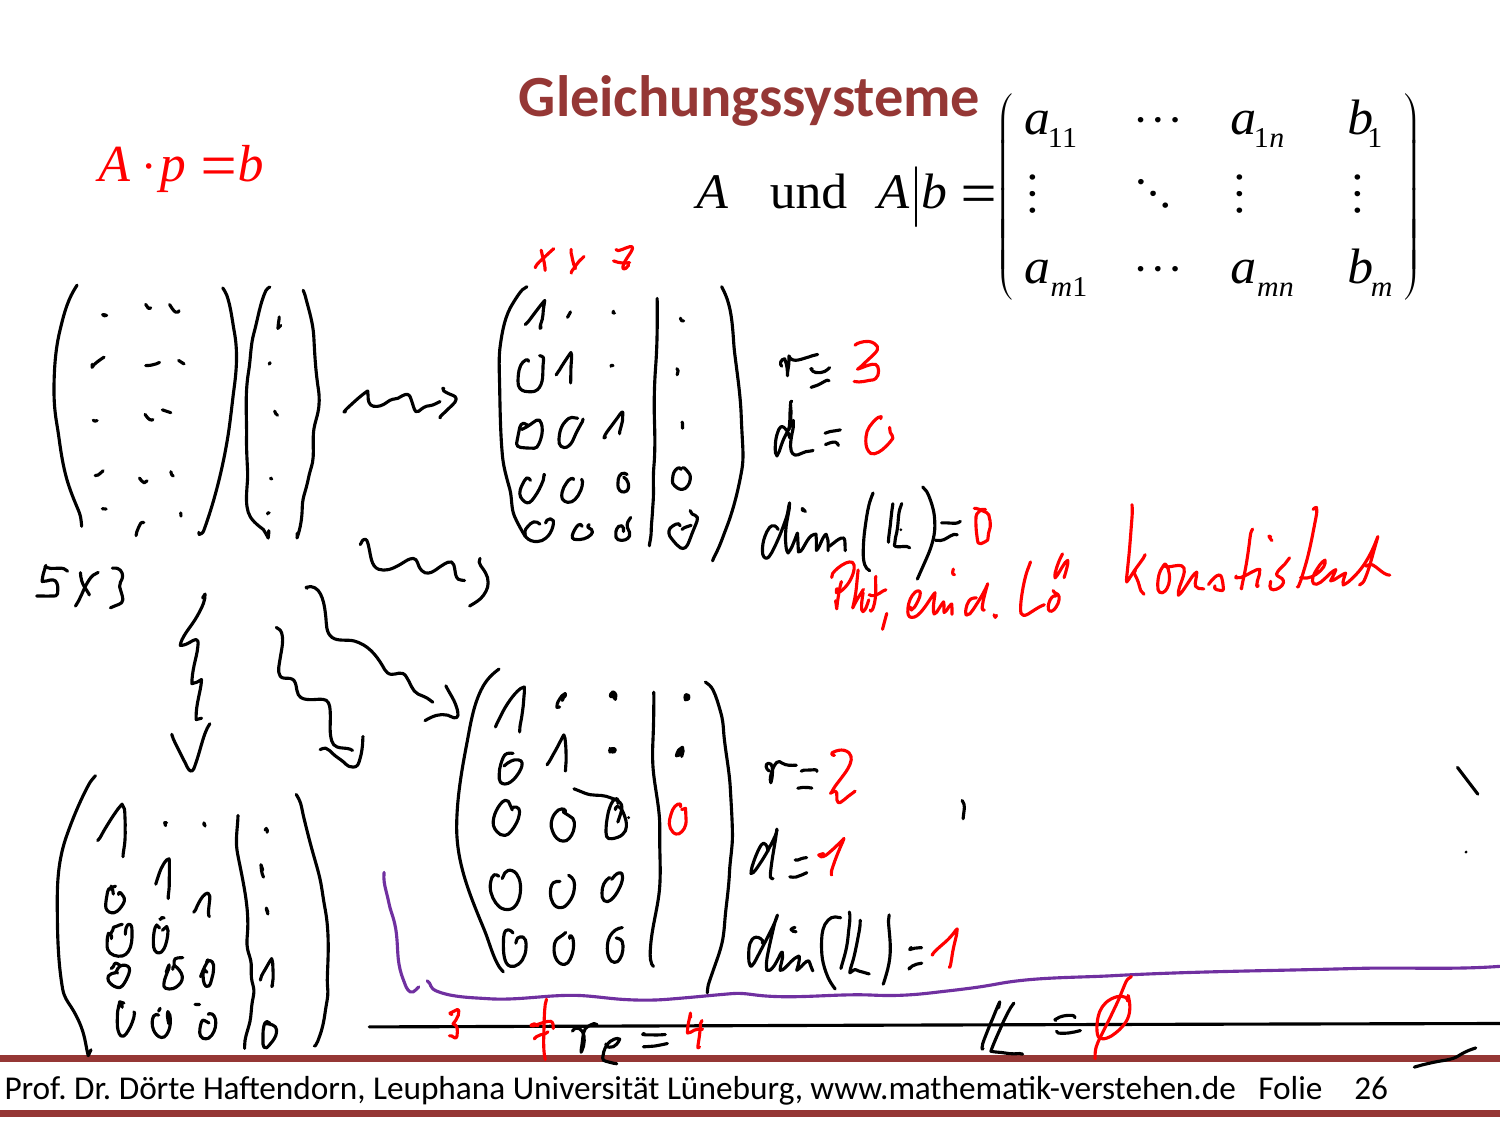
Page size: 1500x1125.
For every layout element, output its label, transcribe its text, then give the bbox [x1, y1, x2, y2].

title Gleichungssysteme [112, 30, 1388, 155]
text_box Prof. Dr. Dörte Haftendorn, Leuphana Universität Lüneburg, www.mathematik-verstehen.de Folie 26 [0, 1058, 1500, 1114]
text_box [87, 136, 292, 205]
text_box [685, 84, 1429, 309]
